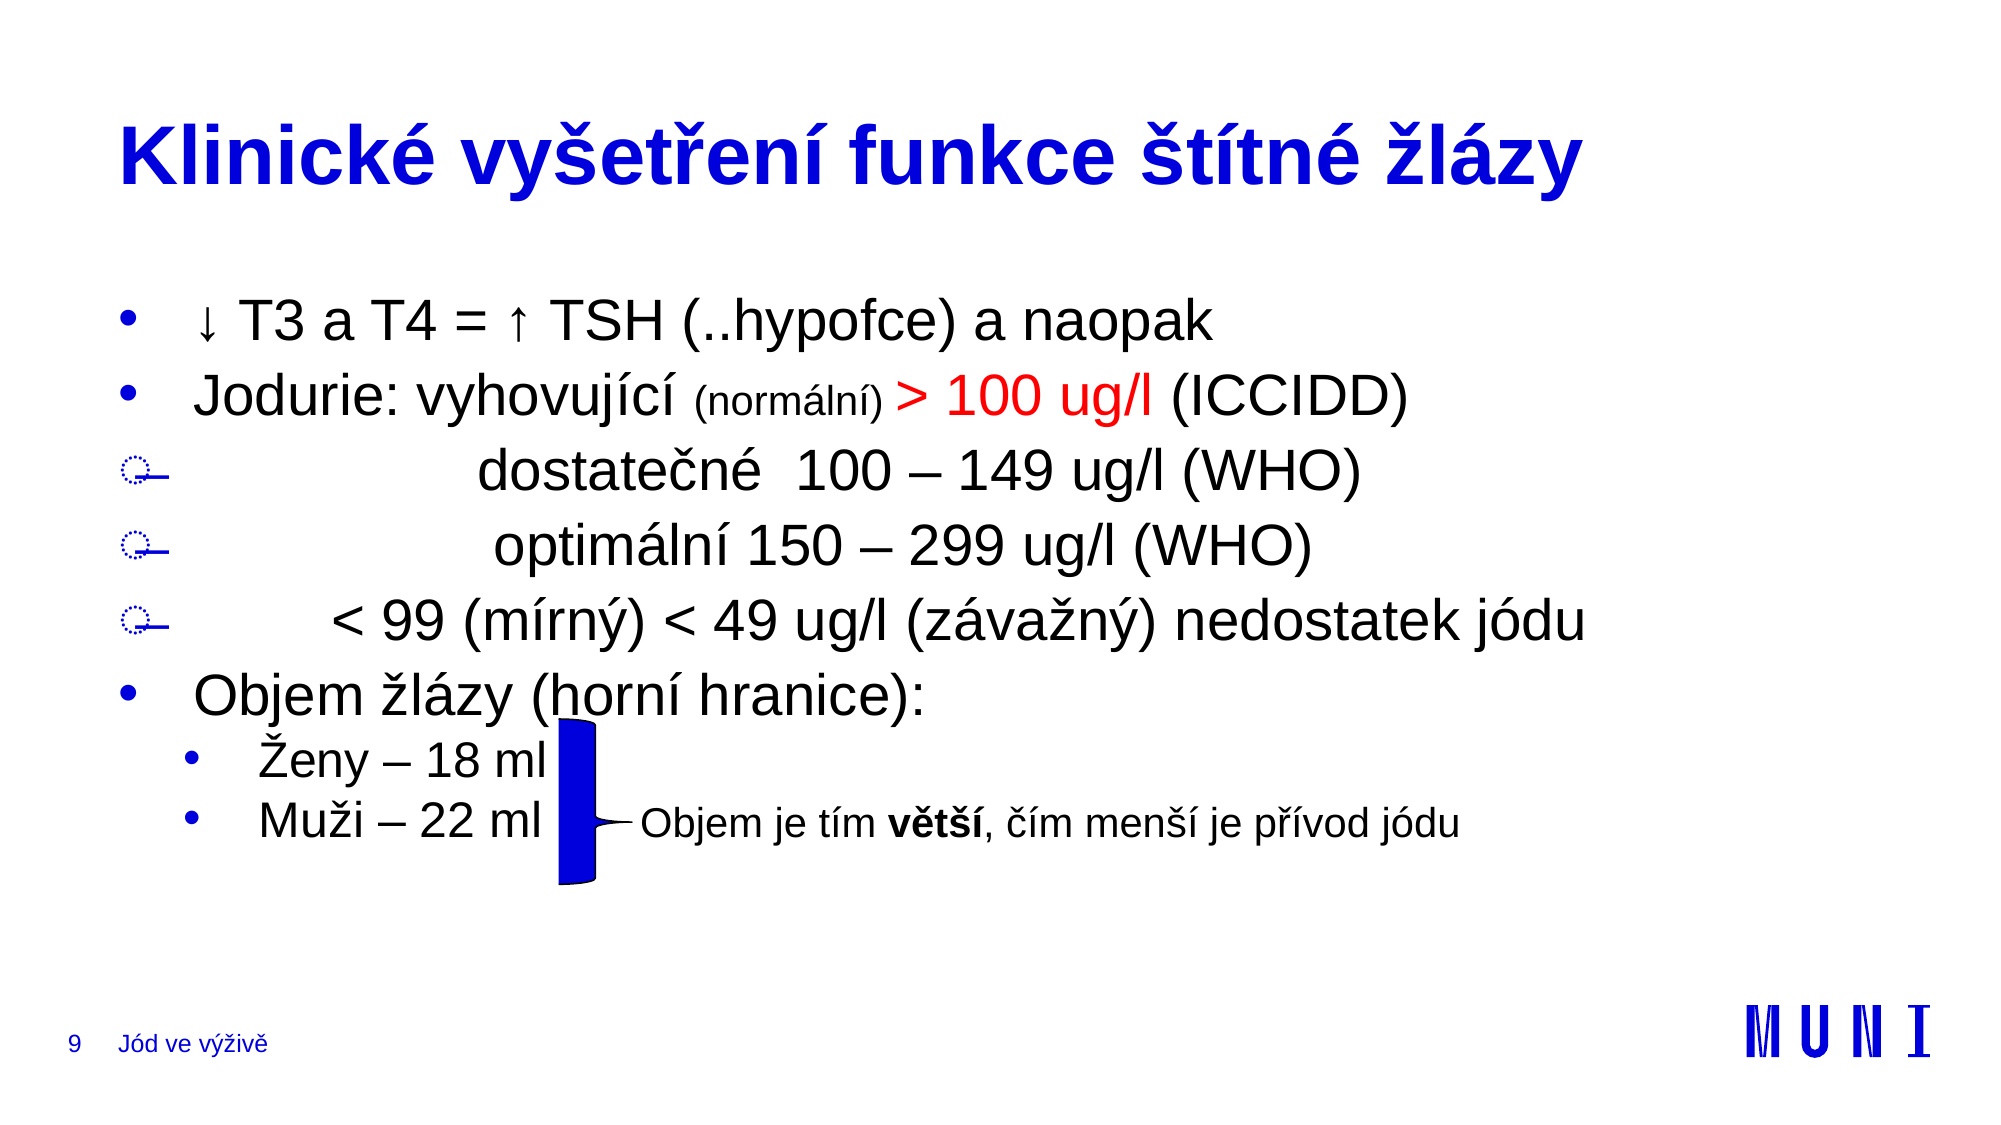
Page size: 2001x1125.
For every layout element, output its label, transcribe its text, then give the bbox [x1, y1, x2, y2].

list ↓ T3 a T4 = ↑ TSH (..hypofce) a naopak Jodurie: vyhovující (normální) > 100 ug/l (ICCIDD) dostatečné 100 – 149 ug/l (WHO) optimální 150 – 299 ug/l (WHO) < 99 (mírný) < 49 ug/l (závažný) nedostatek jódu Objem žlázy (horní hranice): Ženy – 18 ml Muži – 22 ml Objem je tím větší, čím menší je přívod jódu [118, 277, 1883, 943]
text_box [558, 718, 633, 885]
slide_number 9 [67, 1021, 110, 1063]
title Klinické vyšetření funkce štítné žlázy [118, 118, 1883, 193]
footer Jód ve výživě [118, 1021, 1418, 1063]
